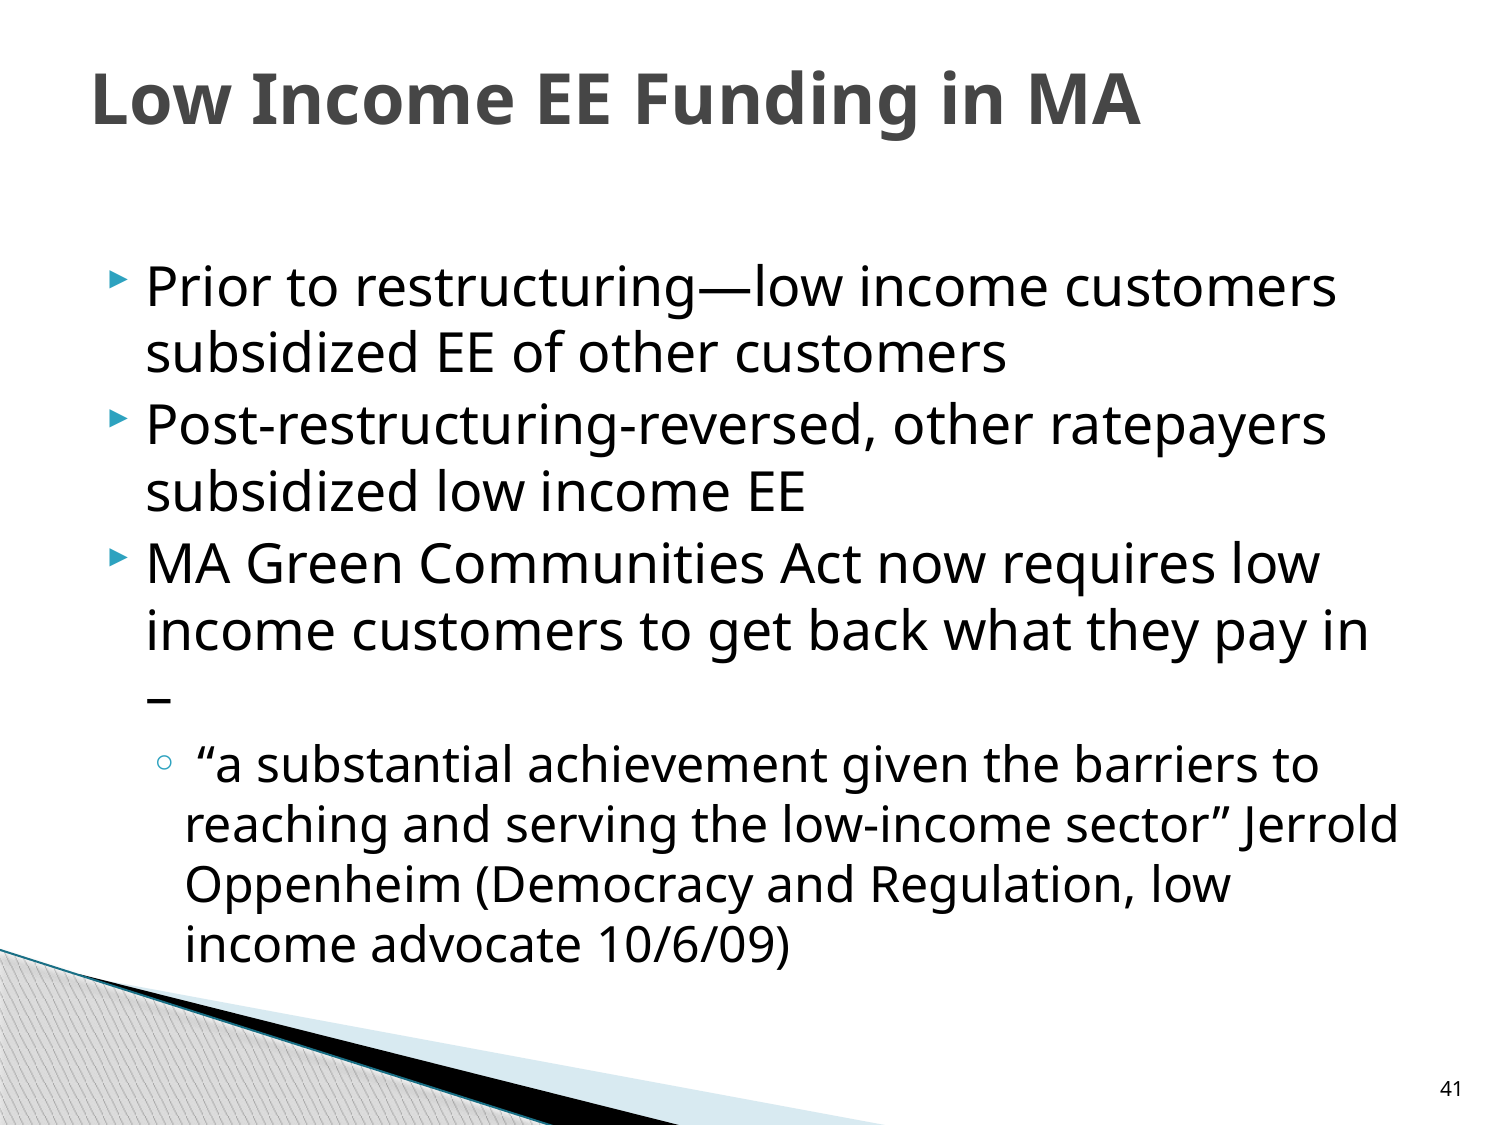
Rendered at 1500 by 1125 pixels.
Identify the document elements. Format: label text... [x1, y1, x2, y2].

list Prior to restructuring—low income customers subsidized EE of other customers Post-restructuring-reversed, other ratepayers subsidized low income EE MA Green Communities Act now requires low income customers to get back what they pay in – “a substantial achievement given the barriers to reaching and serving the low-income sector” Jerrold Oppenheim (Democracy and Regulation, low income advocate 10/6/09) [75, 243, 1425, 986]
title Low Income EE Funding in MA [75, 45, 1425, 233]
slide_number 41 [1418, 1051, 1479, 1112]
